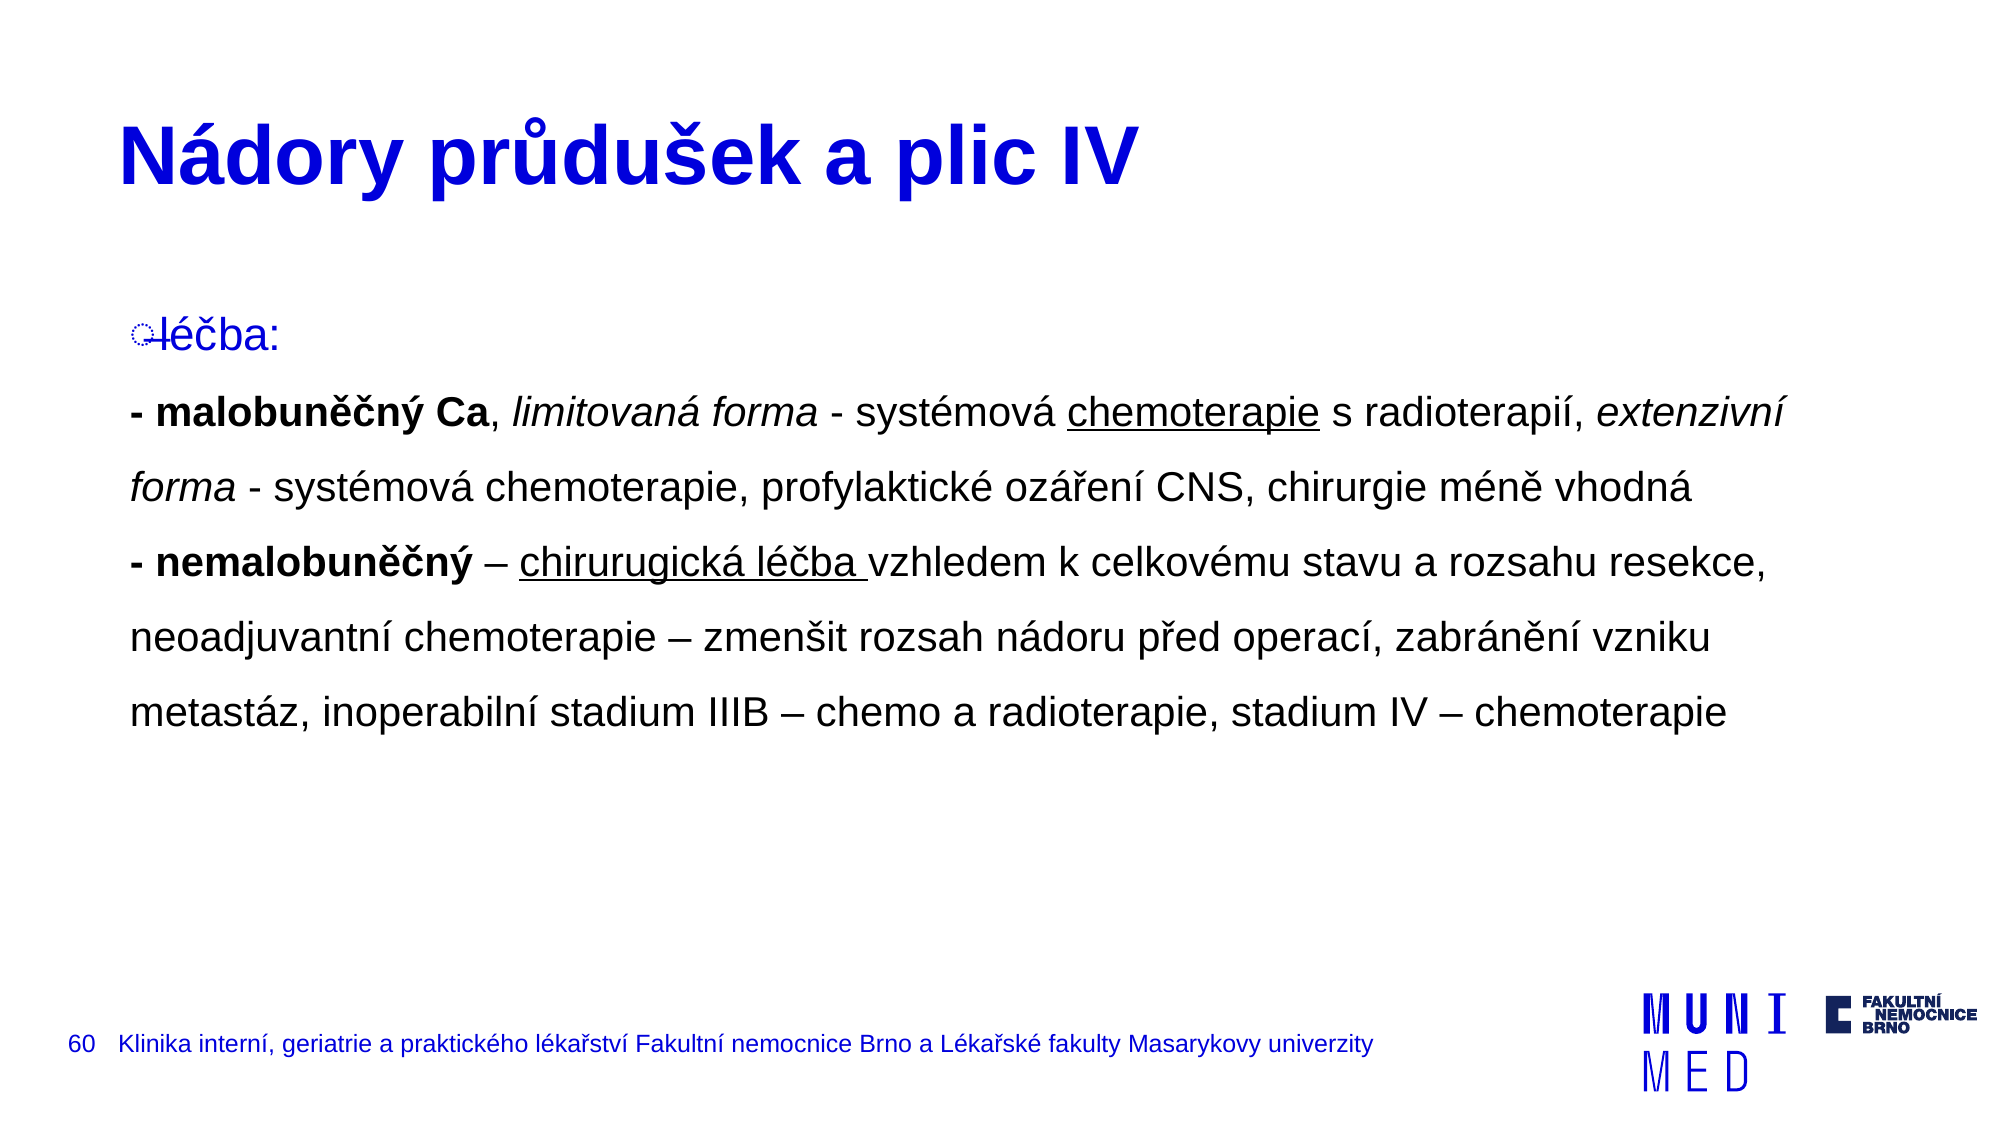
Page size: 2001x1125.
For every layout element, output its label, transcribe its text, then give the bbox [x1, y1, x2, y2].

list léčba: - malobuněčný Ca, limitovaná forma - systémová chemoterapie s radioterapií, extenzivní forma - systémová chemoterapie, profylaktické ozáření CNS, chirurgie méně vhodná - nemalobuněčný – chirurugická léčba vzhledem k celkovému stavu a rozsahu resekce, neoadjuvantní chemoterapie – zmenšit rozsah nádoru před operací, zabránění vzniku metastáz, inoperabilní stadium IIIB – chemo a radioterapie, stadium IV – chemoterapie [118, 277, 1883, 957]
footer Klinika interní, geriatrie a praktického lékařství Fakultní nemocnice Brno a Lékařské fakulty Masarykovy univerzity [118, 1021, 1418, 1063]
slide_number 60 [67, 1021, 110, 1063]
title Nádory průdušek a plic IV [118, 118, 1883, 193]
